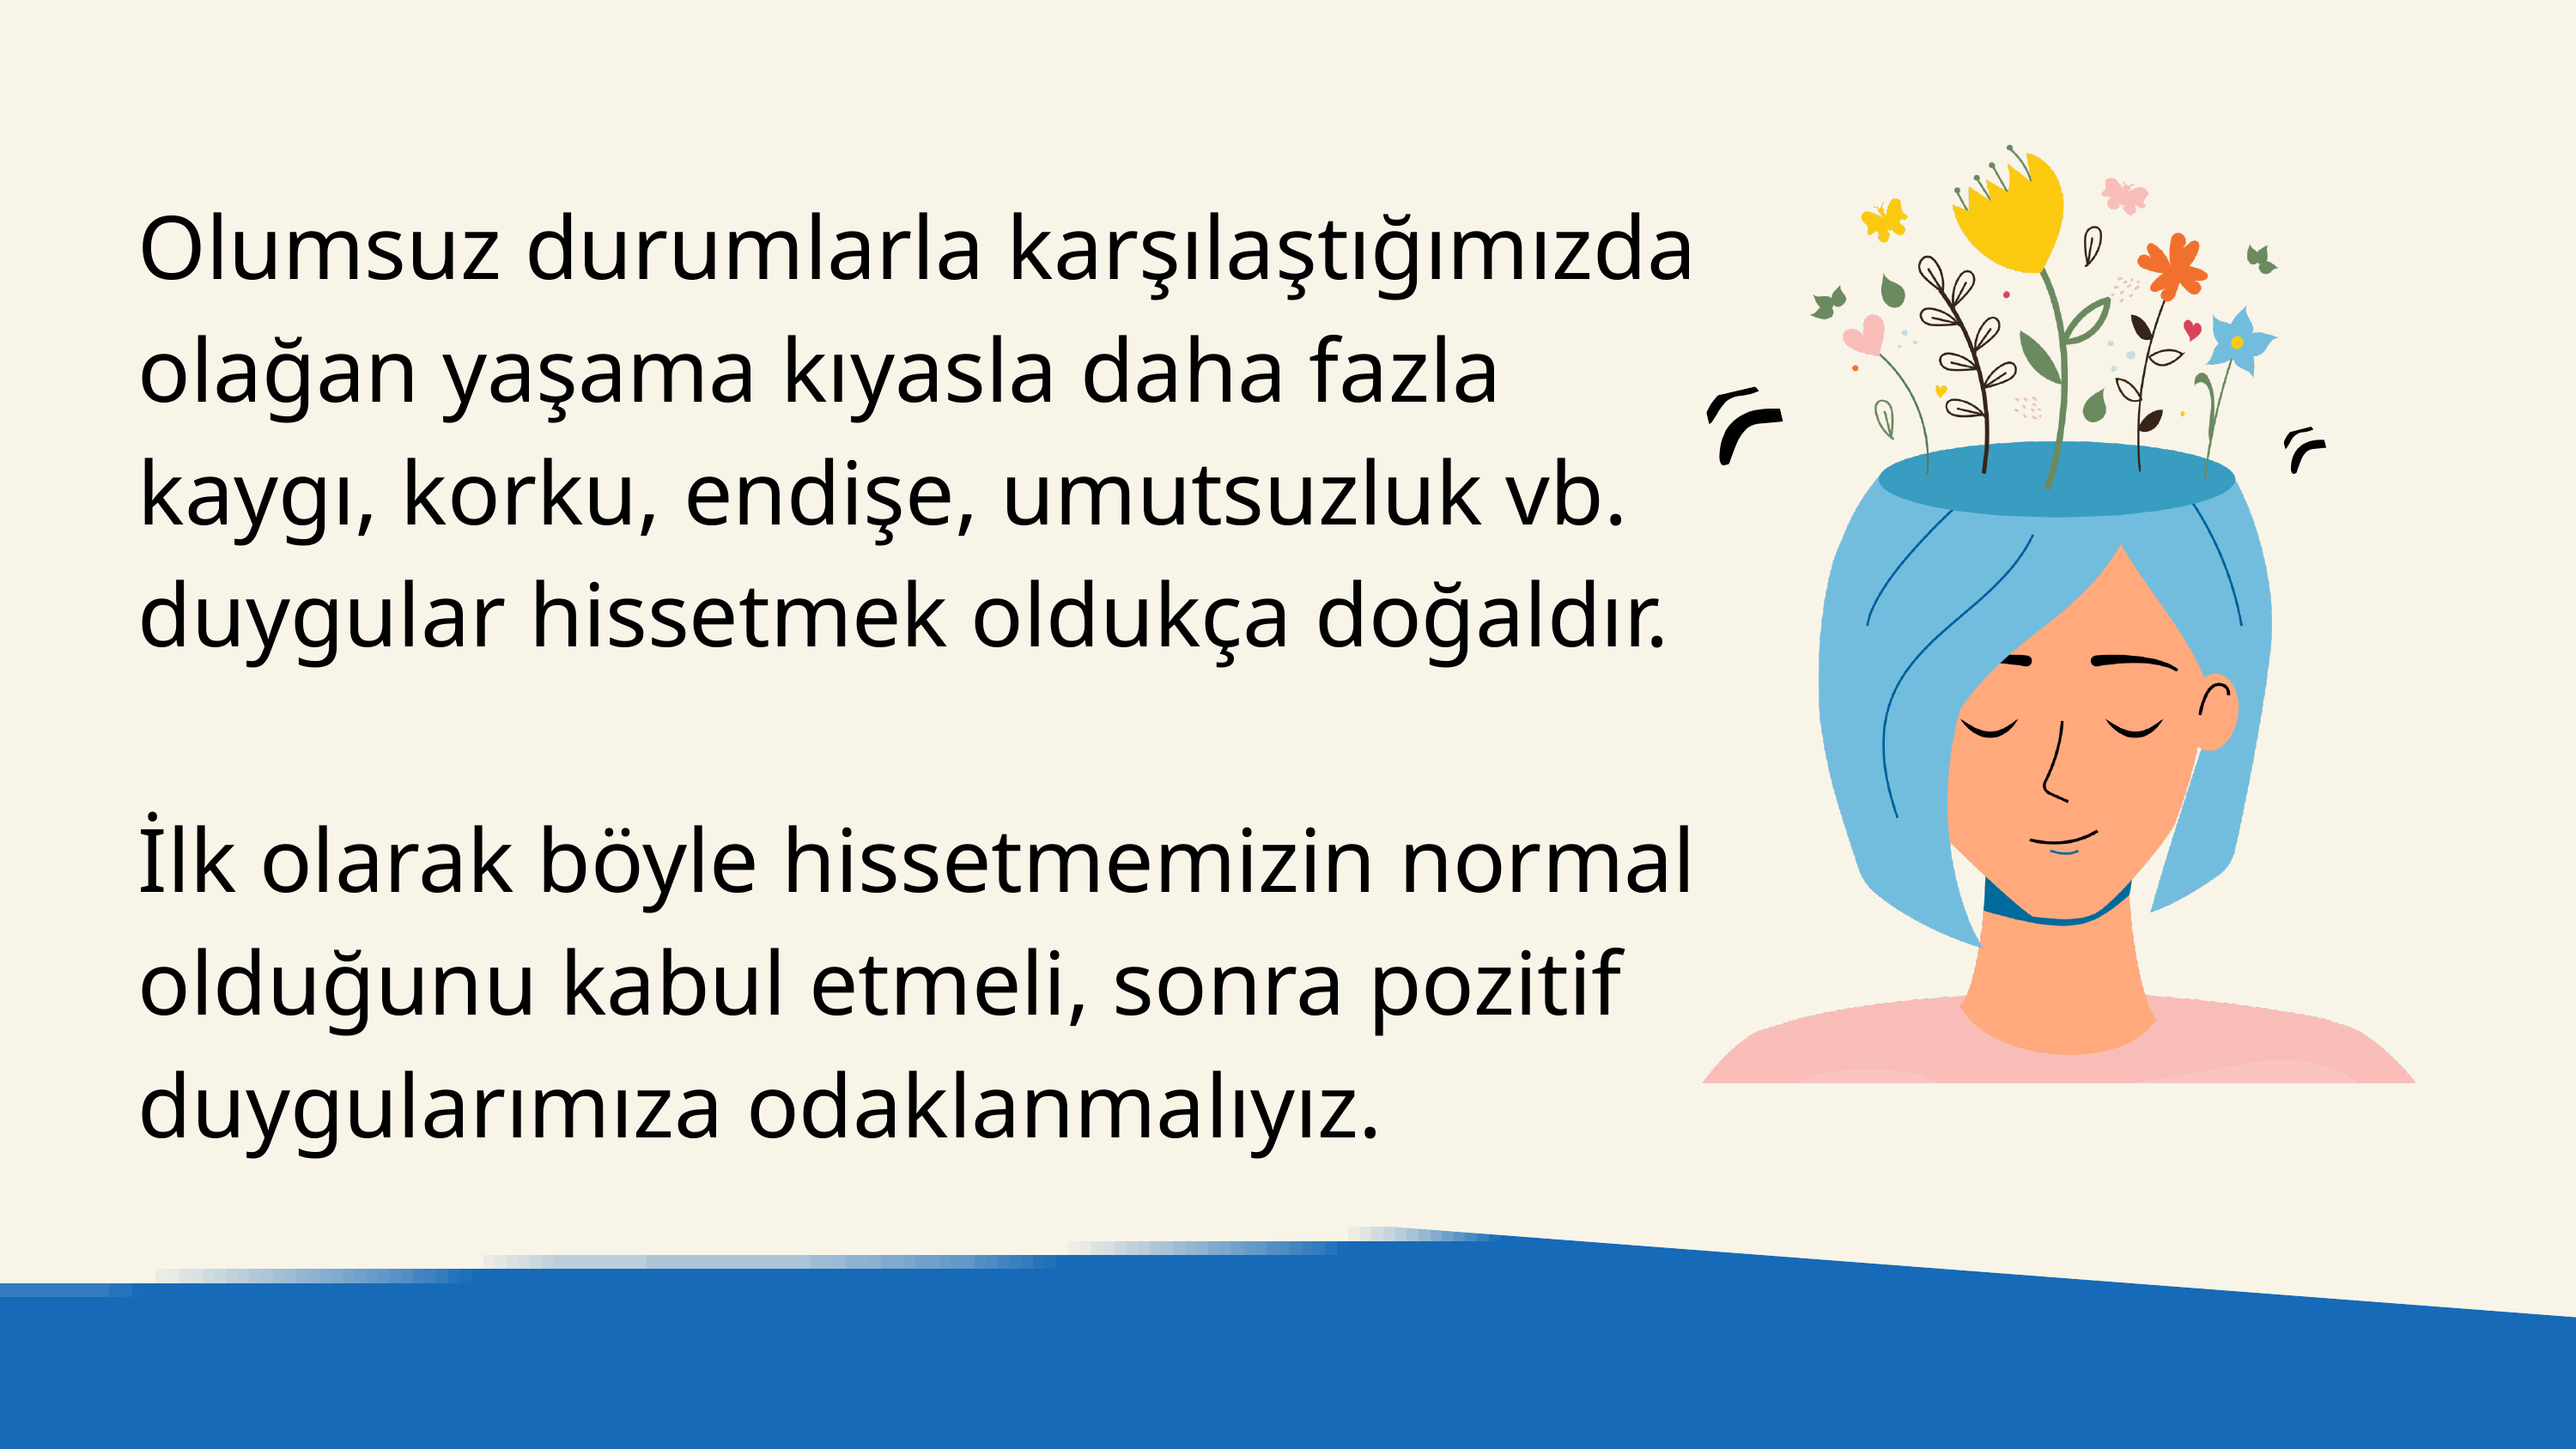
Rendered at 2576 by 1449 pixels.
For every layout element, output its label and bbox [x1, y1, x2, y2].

text_box [0, 1120, 2576, 1449]
text_box [1706, 144, 2416, 1083]
text_box [137, 0, 1704, 1152]
